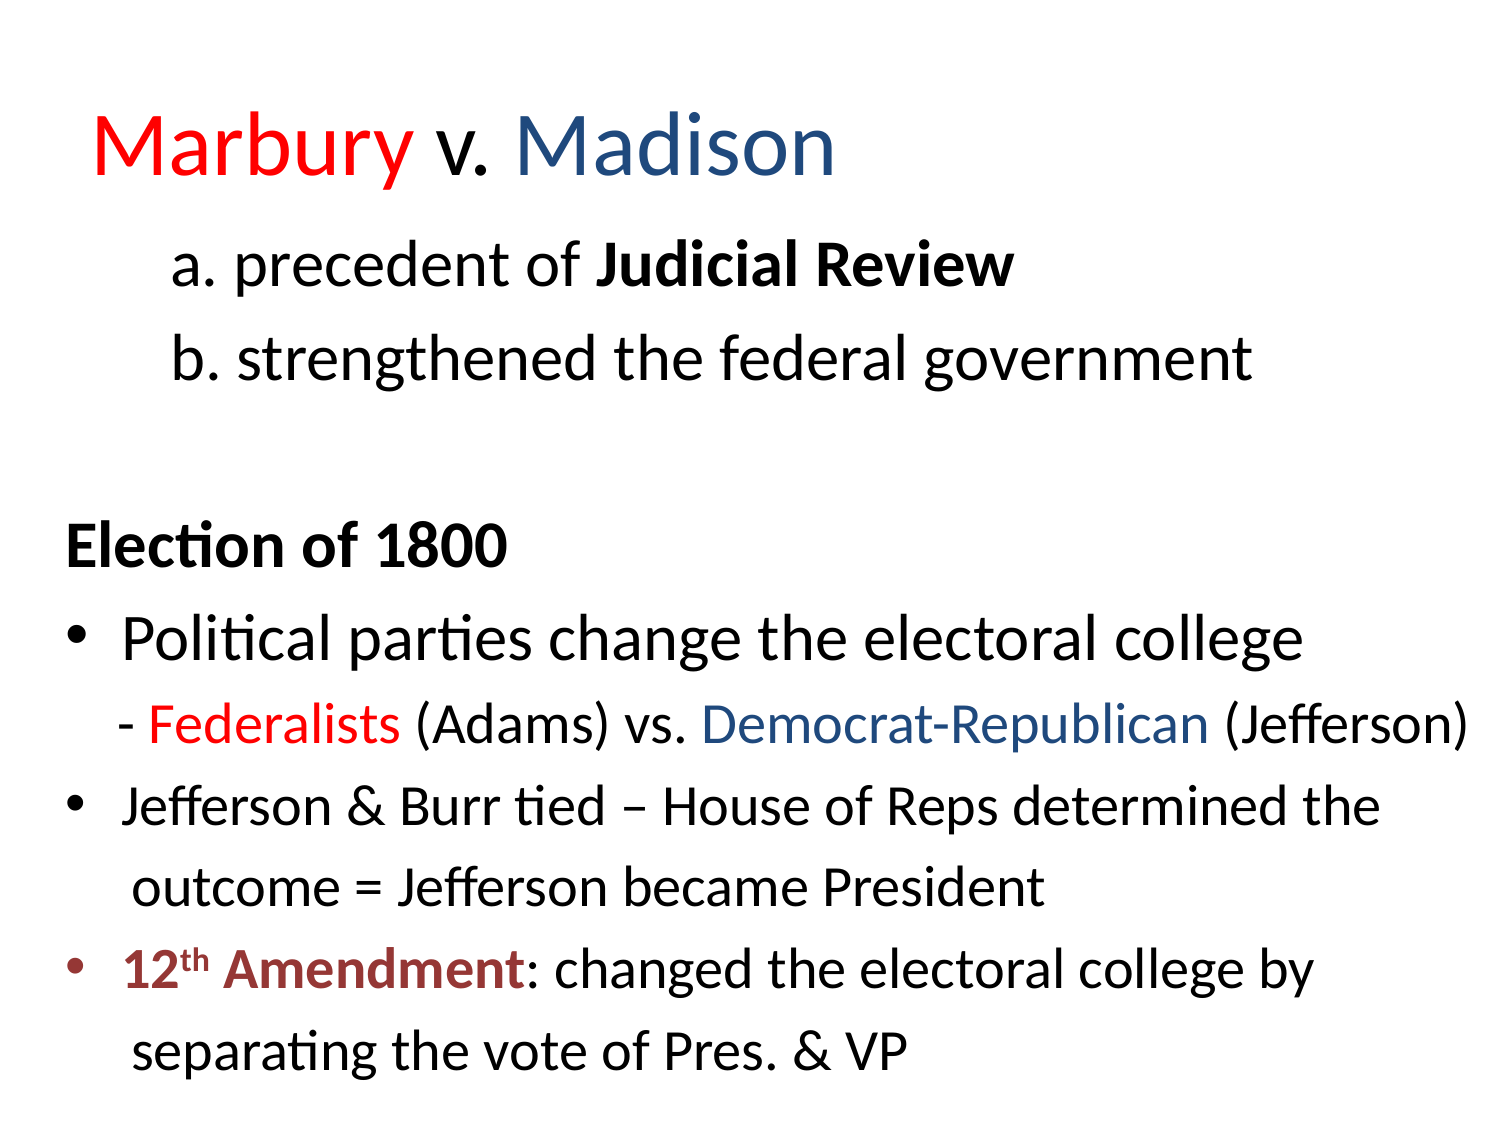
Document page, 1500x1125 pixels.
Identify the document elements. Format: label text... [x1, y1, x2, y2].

list a. precedent of Judicial Review b. strengthened the federal government Election of 1800 Political parties change the electoral college - Federalists (Adams) vs. Democrat-Republican (Jefferson) Jefferson & Burr tied – House of Reps determined the outcome = Jefferson became President 12th Amendment: changed the electoral college by separating the vote of Pres. & VP [50, 212, 1500, 1113]
title Marbury v. Madison [75, 45, 1425, 212]
